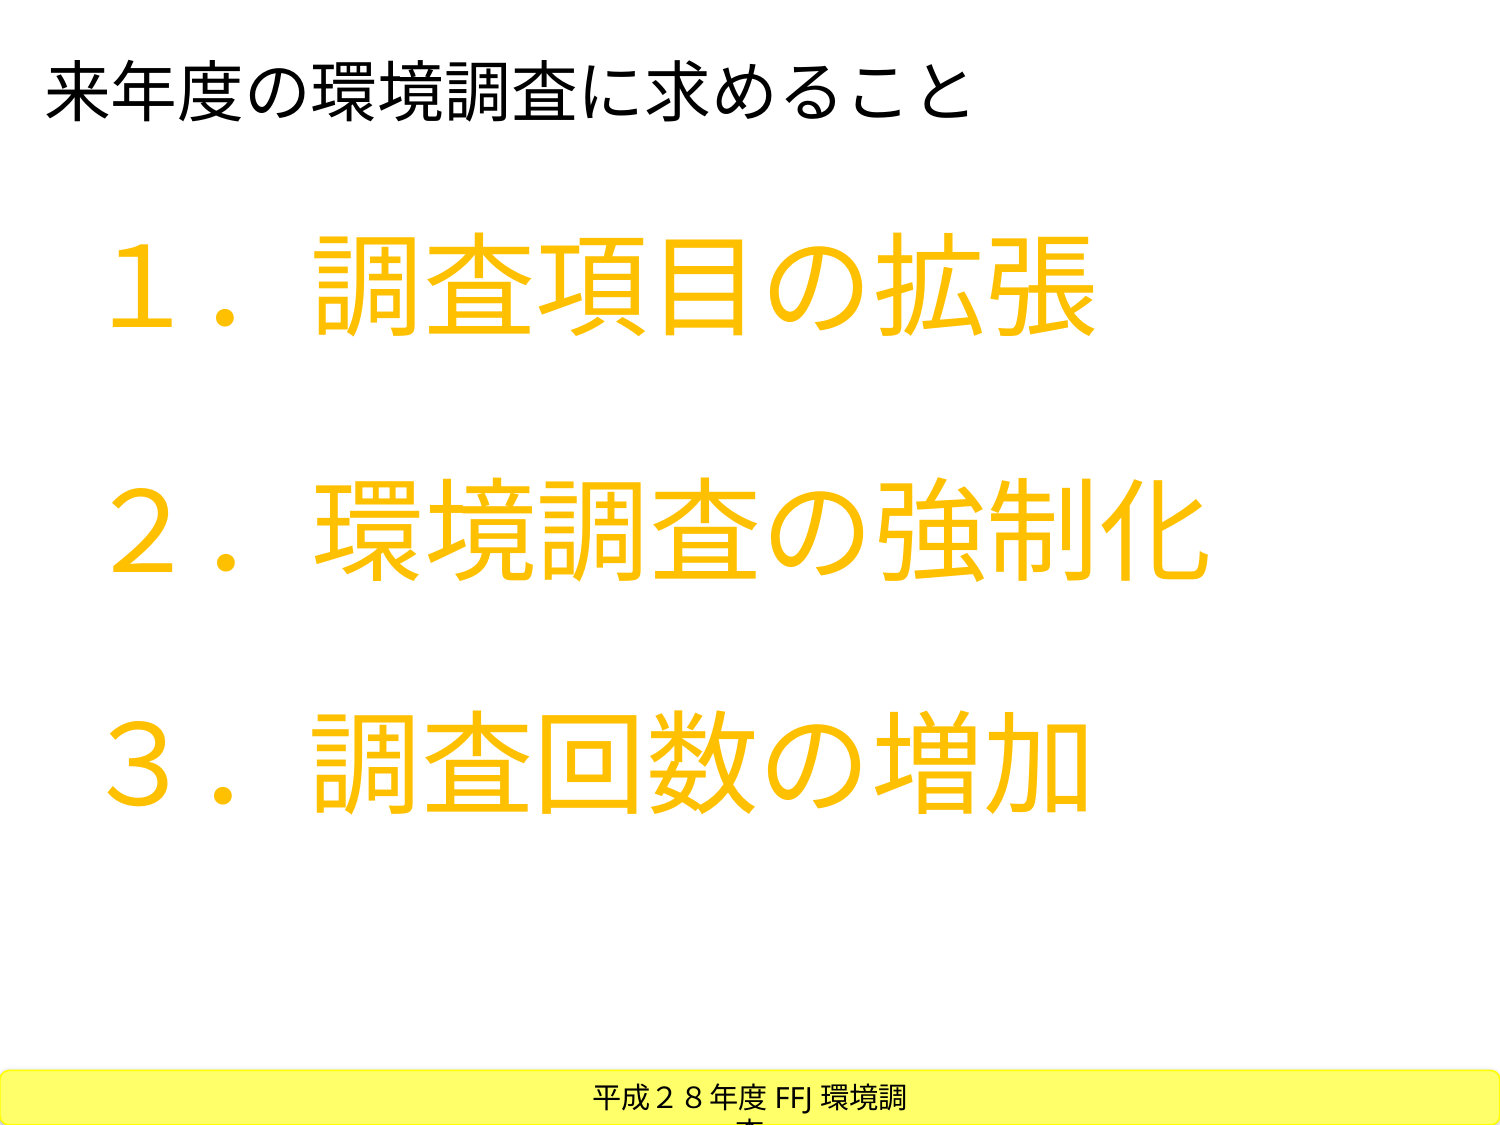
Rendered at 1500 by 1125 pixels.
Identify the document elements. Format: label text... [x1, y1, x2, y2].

text_box ２．環境調査の強制化 [71, 453, 1431, 603]
text_box １．調査項目の拡張 [70, 208, 1430, 358]
text_box [0, 1069, 1500, 1125]
text_box ３．調査回数の増加 [69, 685, 1428, 836]
text_box 平成２８年度FFJ環境調査 [566, 1072, 934, 1125]
text_box 来年度の環境調査に求めること [29, 42, 1022, 138]
